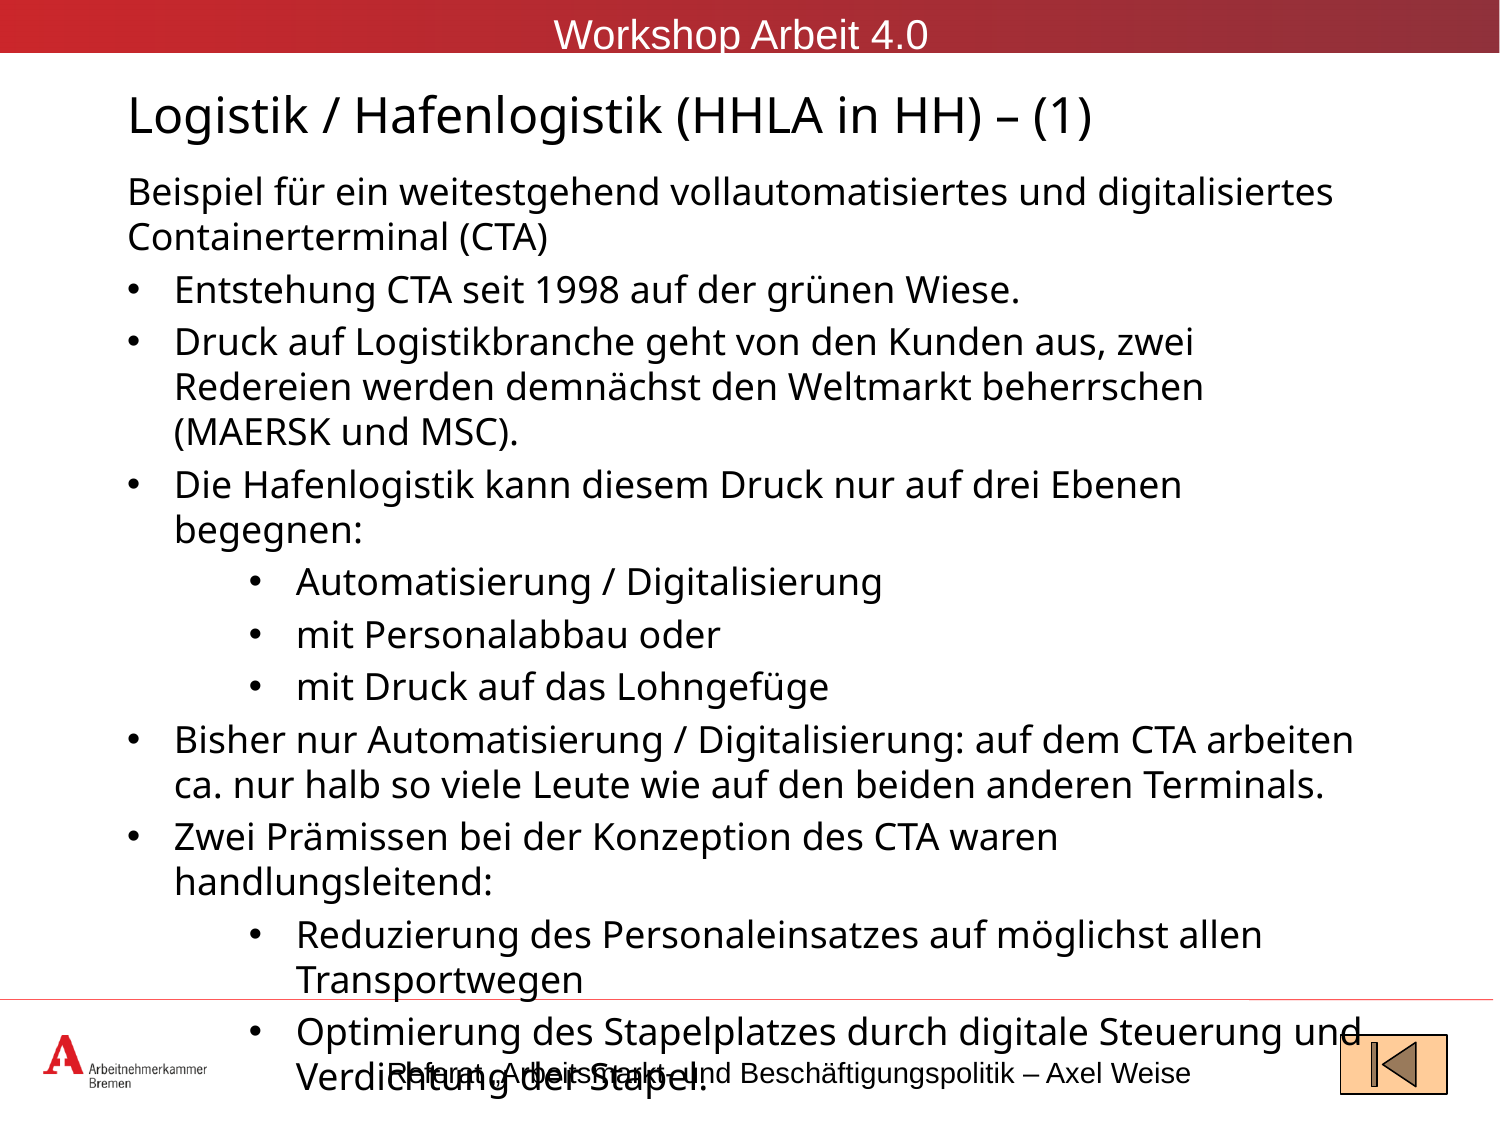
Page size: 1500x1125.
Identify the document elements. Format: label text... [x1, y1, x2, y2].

picture [0, 0, 1500, 53]
footer Referat „Arbeitsmarkt- und Beschäftigungspolitik – Axel Weise [372, 1046, 1270, 1110]
picture [724, 29, 736, 47]
list Beispiel für ein weitestgehend vollautomatisiertes und digitalisiertes Containerterminal (CTA) Entstehung CTA seit 1998 auf der grünen Wiese. Druck auf Logistikbranche geht von den Kunden aus, zwei Redereien werden demnächst den Weltmarkt beherrschen (MAERSK und MSC). Die Hafenlogistik kann diesem Druck nur auf drei Ebenen begegnen: Automatisierung / Digitalisierung mit Personalabbau oder mit Druck auf das Lohngefüge Bisher nur Automatisierung / Digitalisierung: auf dem CTA arbeiten ca. nur halb so viele Leute wie auf den beiden anderen Terminals. Zwei Prämissen bei der Konzeption des CTA waren handlungsleitend: Reduzierung des Personaleinsatzes auf möglichst allen Transportwegen Optimierung des Stapelplatzes durch digitale Steuerung und Verdichtung der Stapel. [112, 160, 1388, 976]
picture [43, 1035, 207, 1088]
title Logistik / Hafenlogistik (HHLA in HH) – (1) [112, 75, 1388, 160]
